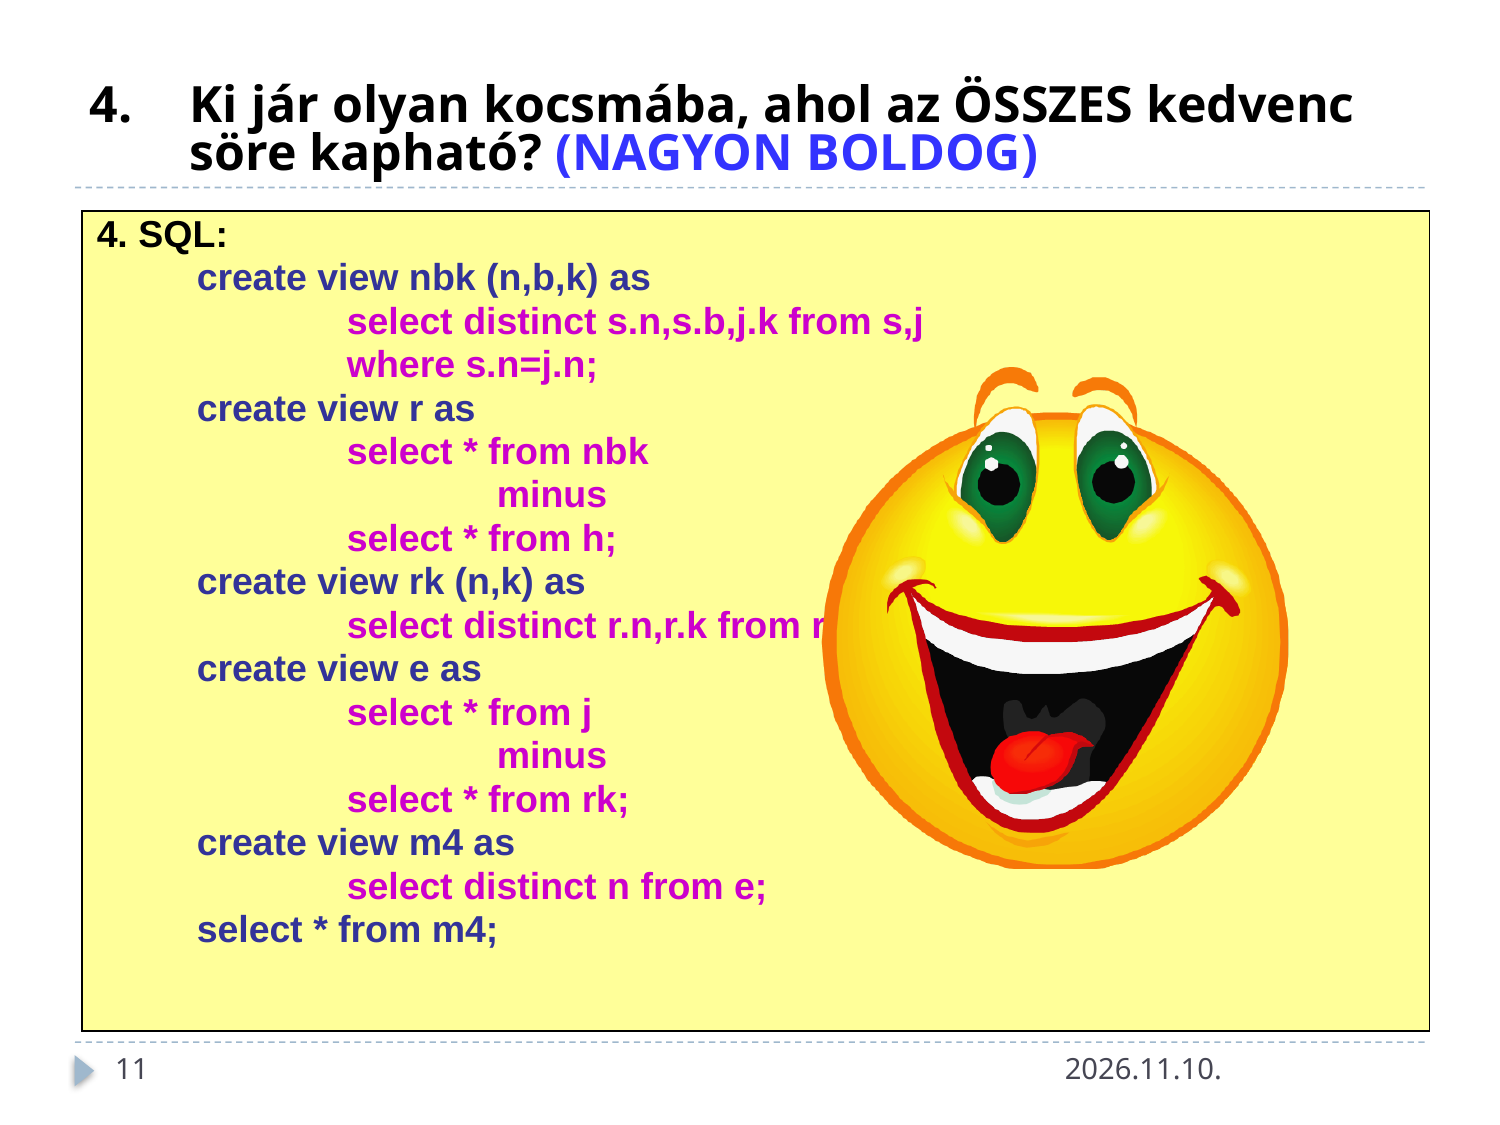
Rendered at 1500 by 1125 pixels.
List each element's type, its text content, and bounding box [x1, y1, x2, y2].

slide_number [1051, 1042, 1426, 1103]
text_box 4. SQL: create view nbk (n,b,k) as select distinct s.n,s.b,j.k from s,j where s.n=j.n; create view r as select * from nbk minus select * from h; create view rk (n,k) as select distinct r.n,r.k from r; create view e as select * from j minus select * from rk; create view m4 as select distinct n from e; select * from m4; [81, 210, 1430, 1032]
title 4. Ki jár olyan kocsmába, ahol az ÖSSZES kedvenc söre kapható? (NAGYON BOLDOG) [75, 24, 1425, 188]
footer [475, 1042, 1051, 1103]
slide_number 11 [100, 1042, 426, 1103]
picture [820, 363, 1290, 869]
